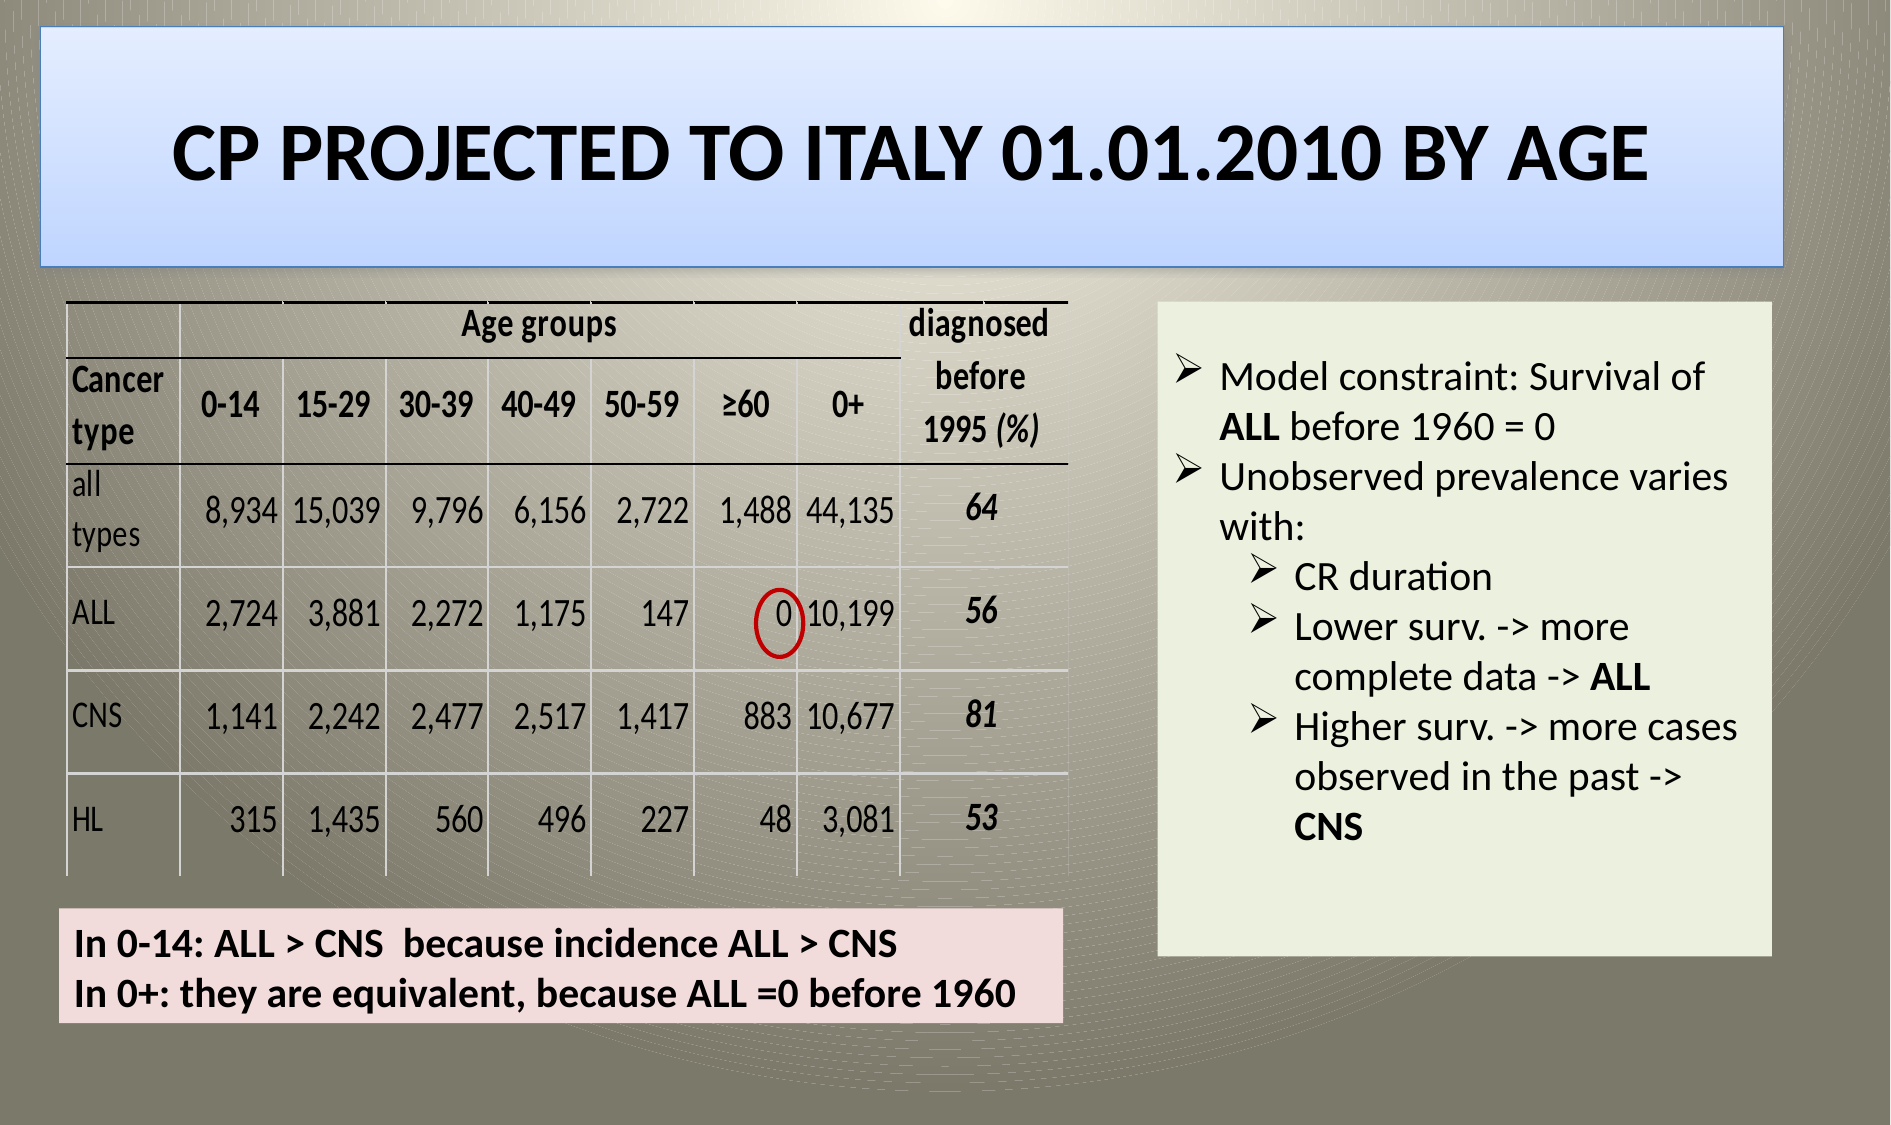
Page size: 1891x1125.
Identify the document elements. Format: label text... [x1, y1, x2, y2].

picture [65, 301, 1071, 879]
text_box In 0-14: ALL > CNS because incidence ALL > CNS In 0+: they are equivalent, because ALL =0 before 1960 [59, 908, 1064, 1024]
text_box Model constraint: Survival of ALL before 1960 = 0 Unobserved prevalence varies with: CR duration Lower surv. -> more complete data -> ALL Higher surv. -> more cases observed in the past -> CNS [1157, 301, 1772, 957]
title CP PROJECTED TO ITALY 01.01.2010 BY AGE [40, 26, 1784, 268]
